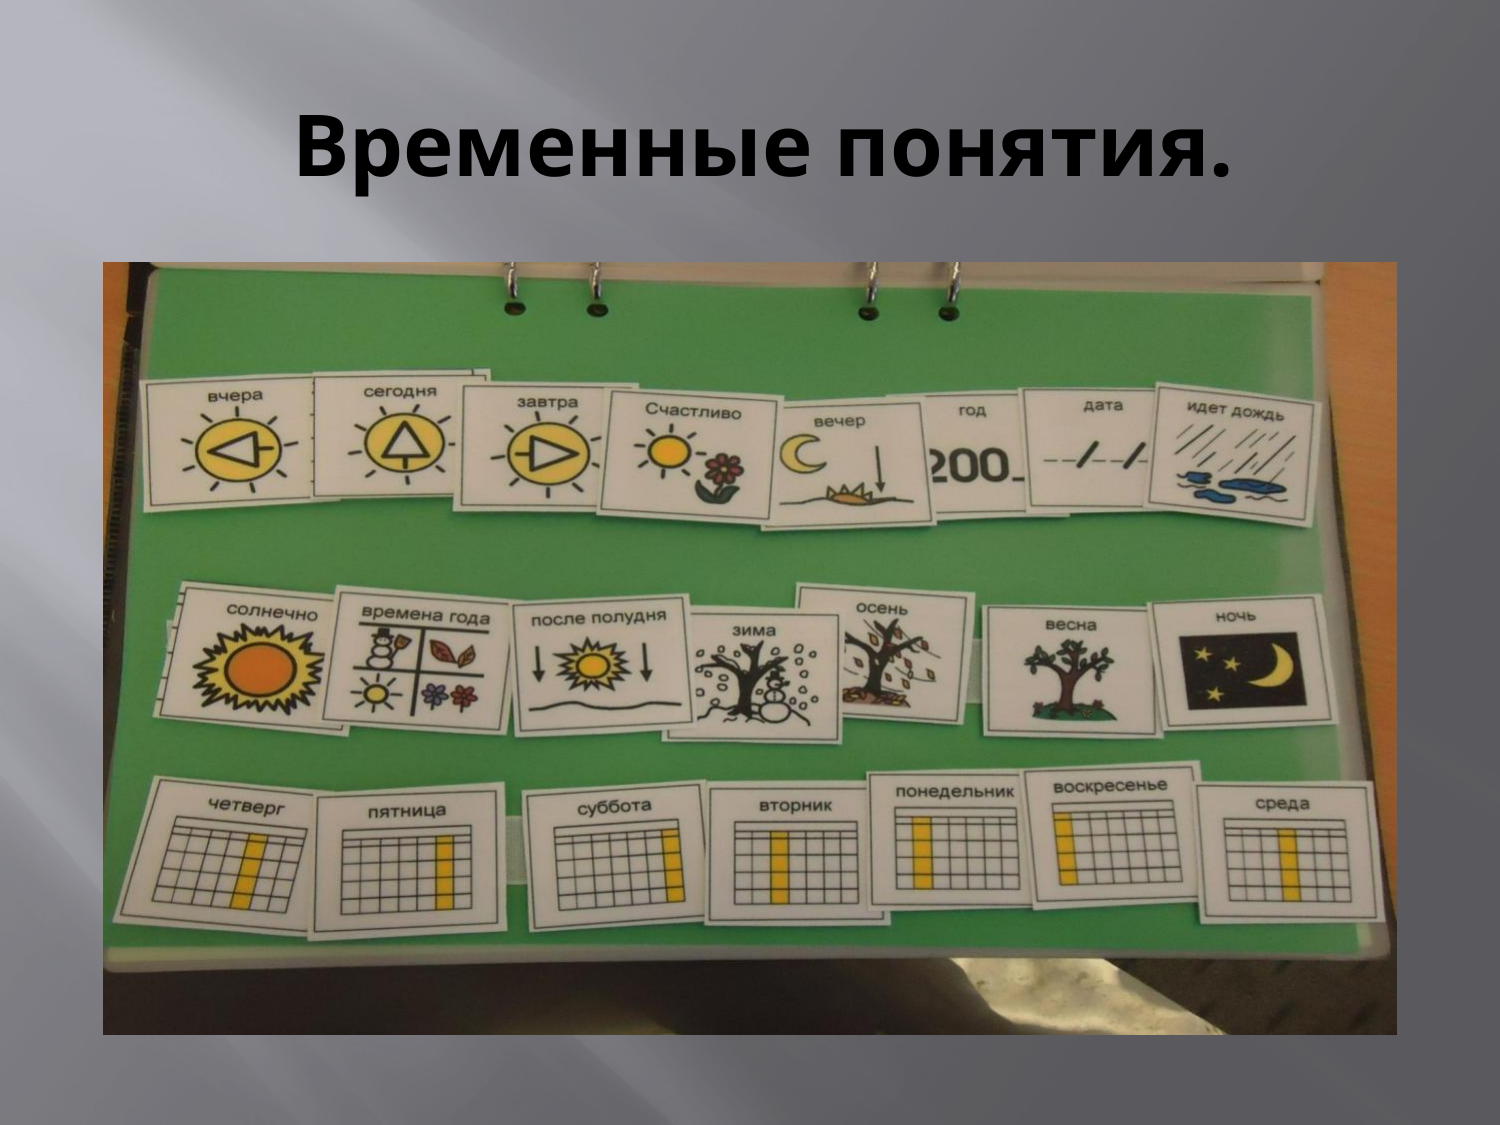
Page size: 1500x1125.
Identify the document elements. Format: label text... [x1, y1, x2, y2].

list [103, 262, 1397, 1036]
title Временные понятия. [88, 66, 1439, 218]
